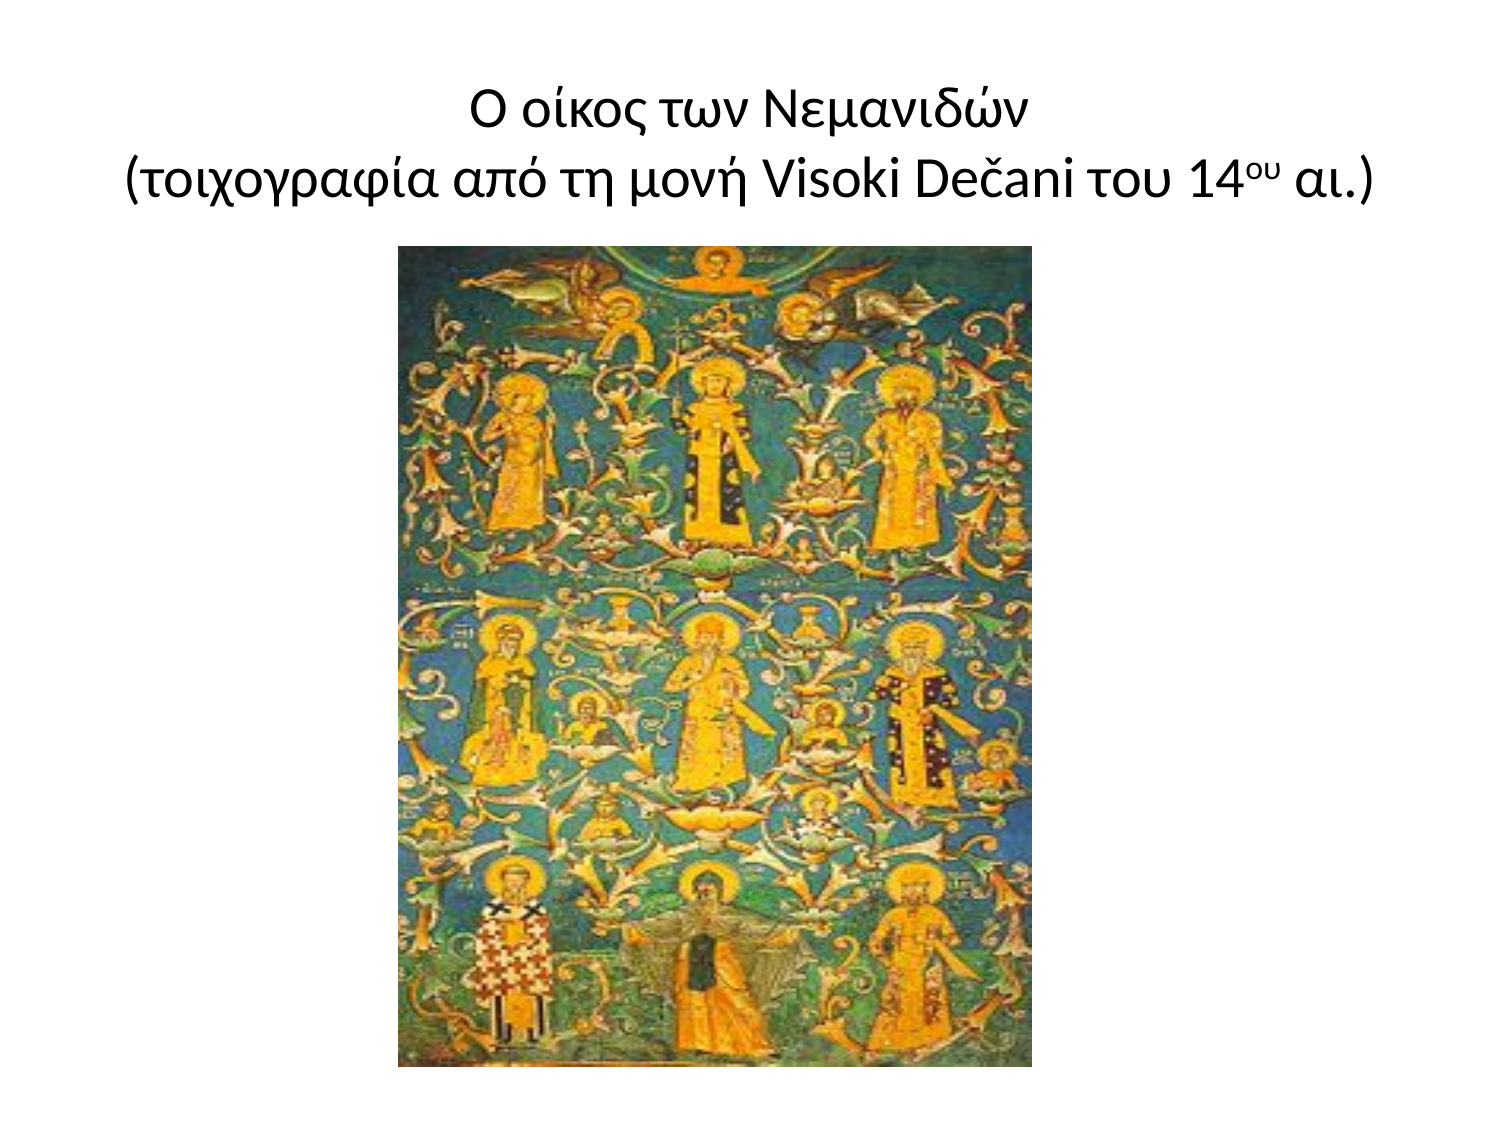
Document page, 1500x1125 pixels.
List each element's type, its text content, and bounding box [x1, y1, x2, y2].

title Ο οίκος των Νεμανιδών (τοιχογραφία από τη μονή Visoki Dečani του 14ου αι.) [75, 45, 1425, 233]
picture [398, 245, 1032, 1067]
